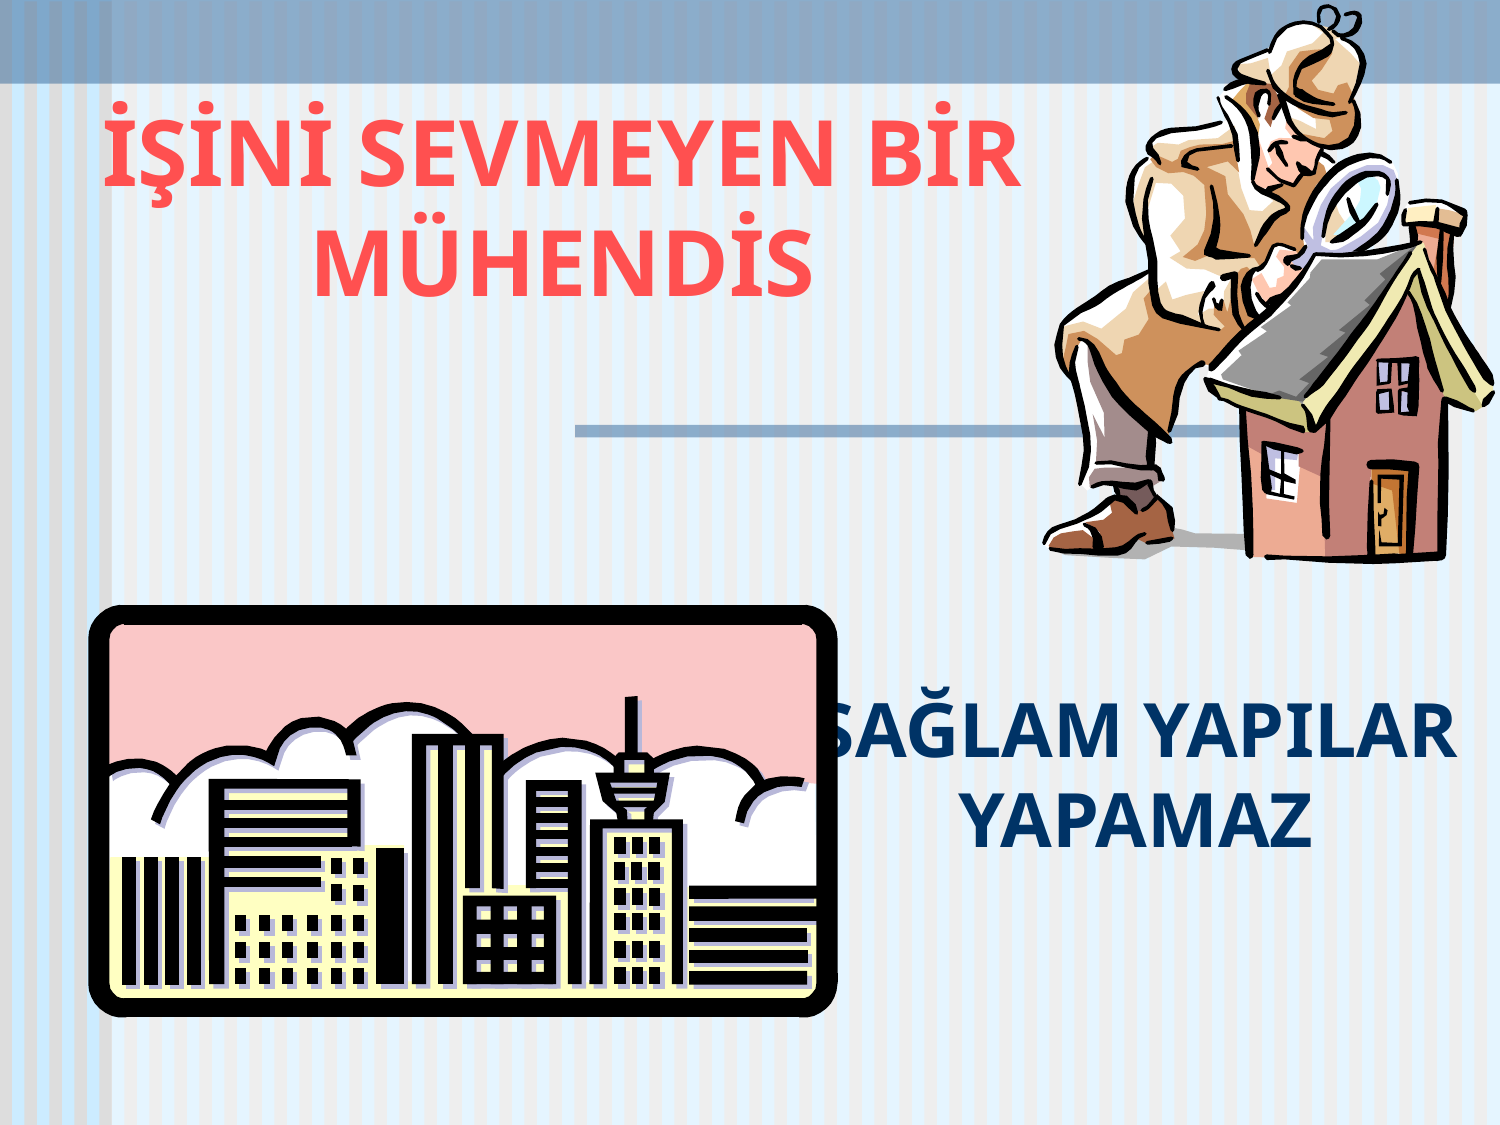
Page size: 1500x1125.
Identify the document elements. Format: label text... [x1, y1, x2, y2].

picture [87, 599, 843, 1023]
title İŞİNİ SEVMEYEN BİR MÜHENDİS [0, 87, 1036, 323]
subtitle SAĞLAM YAPILAR YAPAMAZ [771, 674, 1500, 1125]
picture [1041, 0, 1500, 570]
